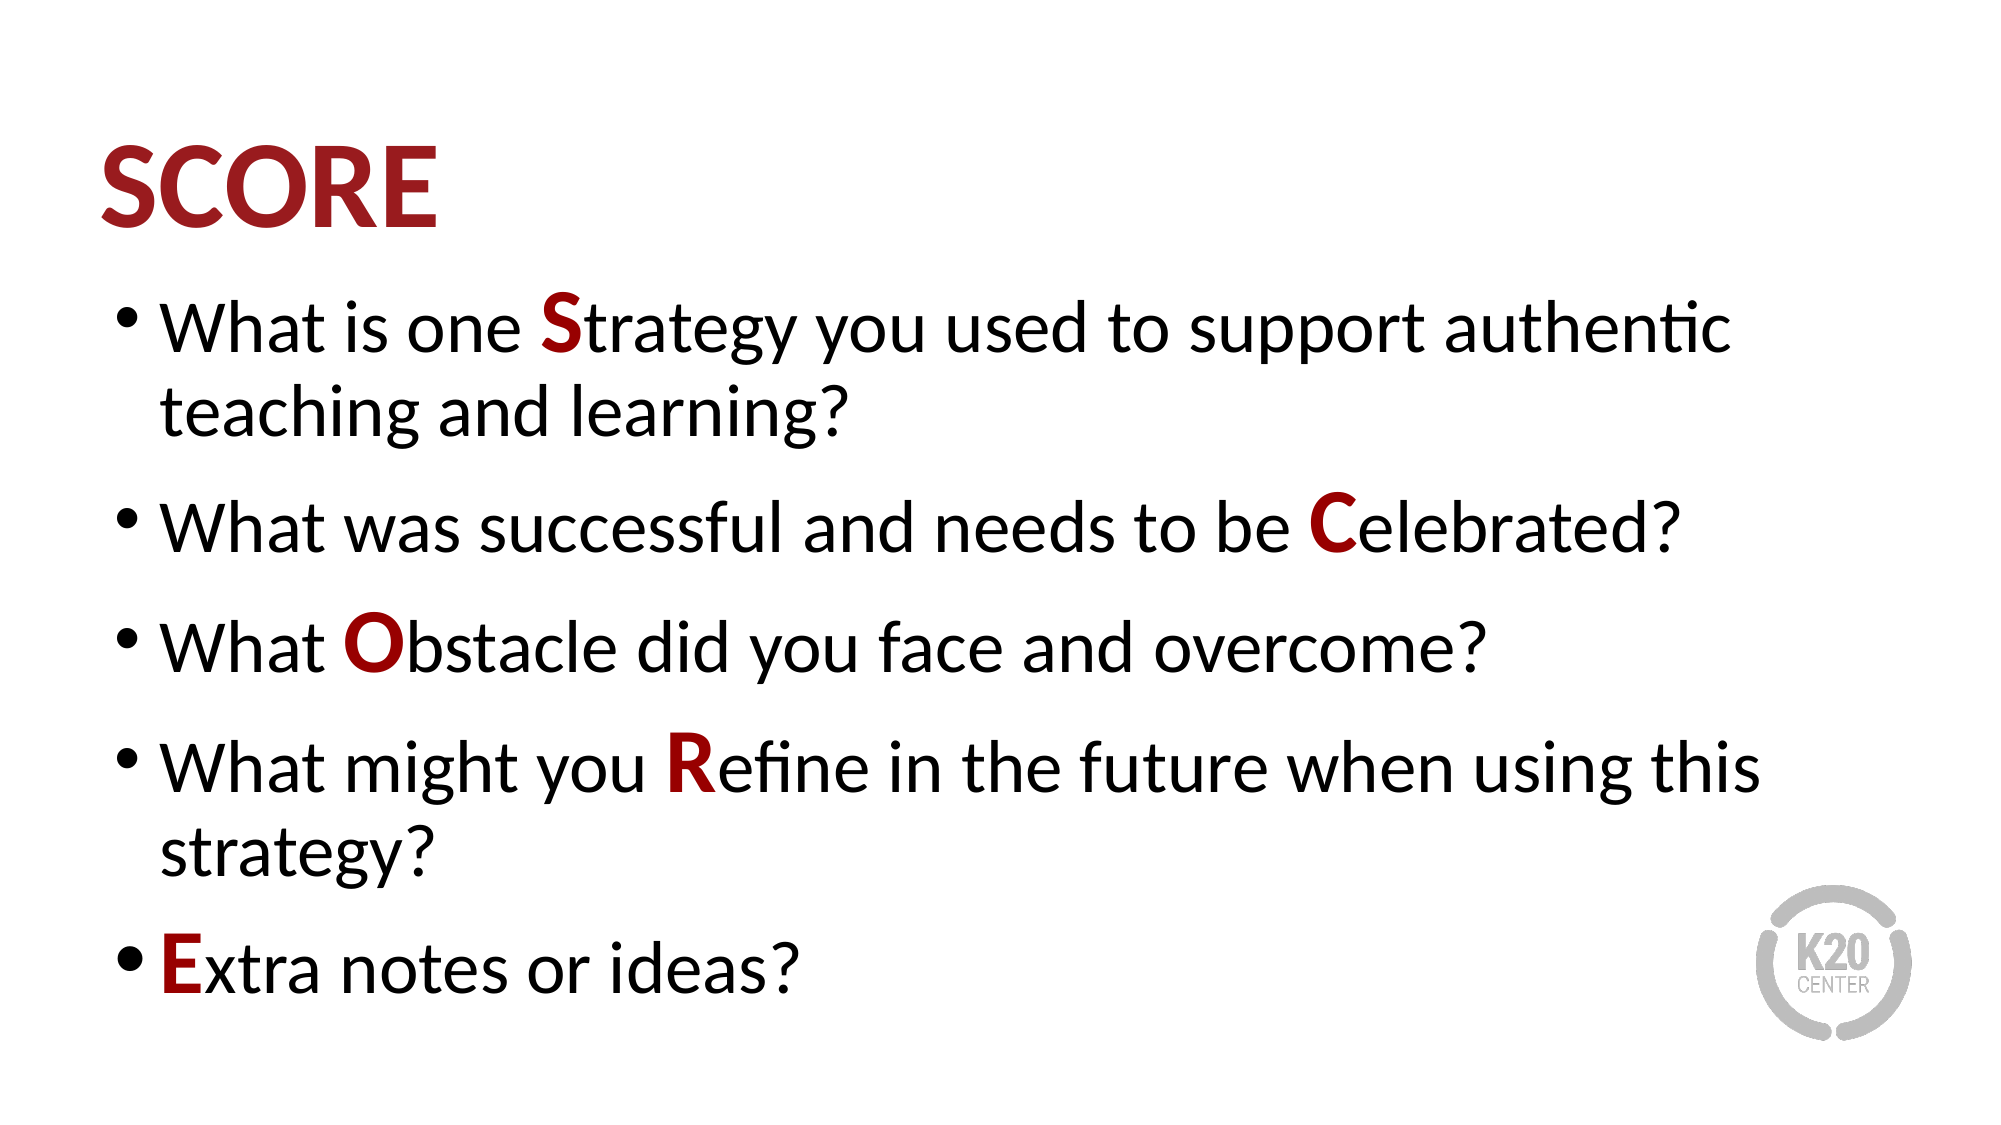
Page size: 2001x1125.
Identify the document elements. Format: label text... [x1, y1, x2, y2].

title SCORE [99, 65, 1900, 253]
picture [1733, 862, 1934, 1063]
list What is one Strategy you used to support authentic teaching and learning? What was successful and needs to be Celebrated? What Obstacle did you face and overcome? What might you Refine in the future when using this strategy? Extra notes or ideas? [99, 265, 1900, 1050]
